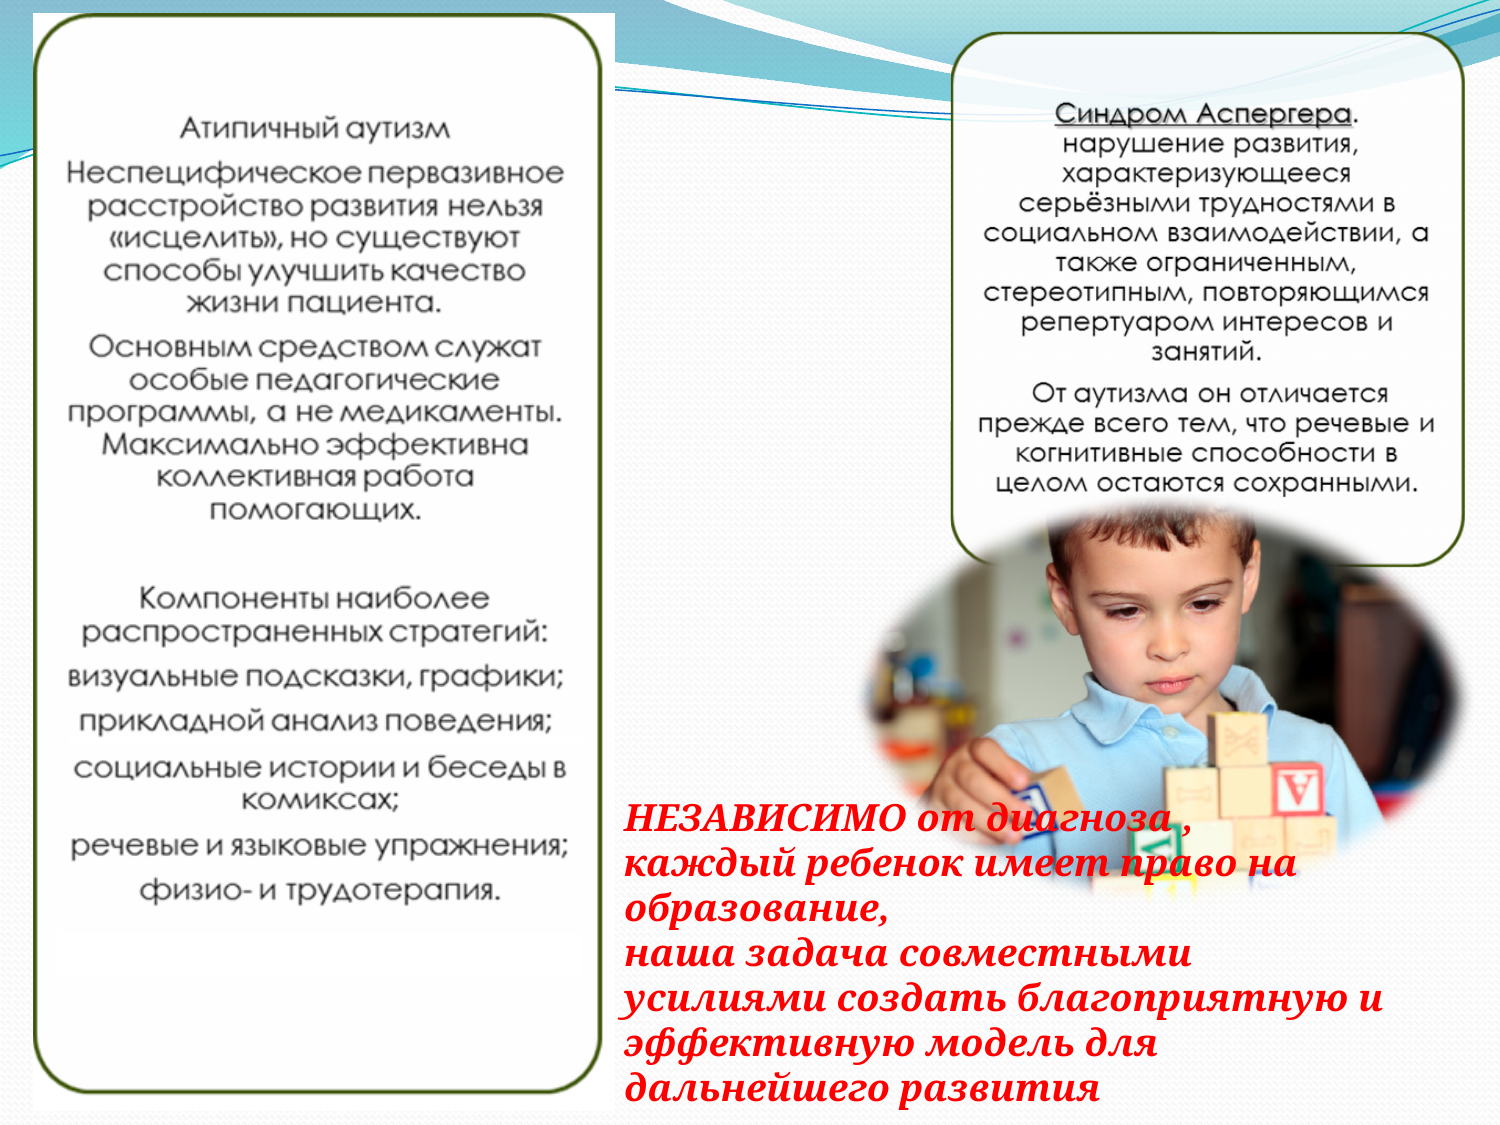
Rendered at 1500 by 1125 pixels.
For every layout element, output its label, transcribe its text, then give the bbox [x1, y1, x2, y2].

text_box НЕЗАВИСИМО от диагноза , каждый ребенок имеет право на образование, наша задача совместными усилиями создать благоприятную и эффективную модель для дальнейшего развития [620, 786, 1407, 1117]
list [950, 31, 1466, 490]
picture [850, 491, 1477, 909]
picture [32, 13, 615, 1112]
